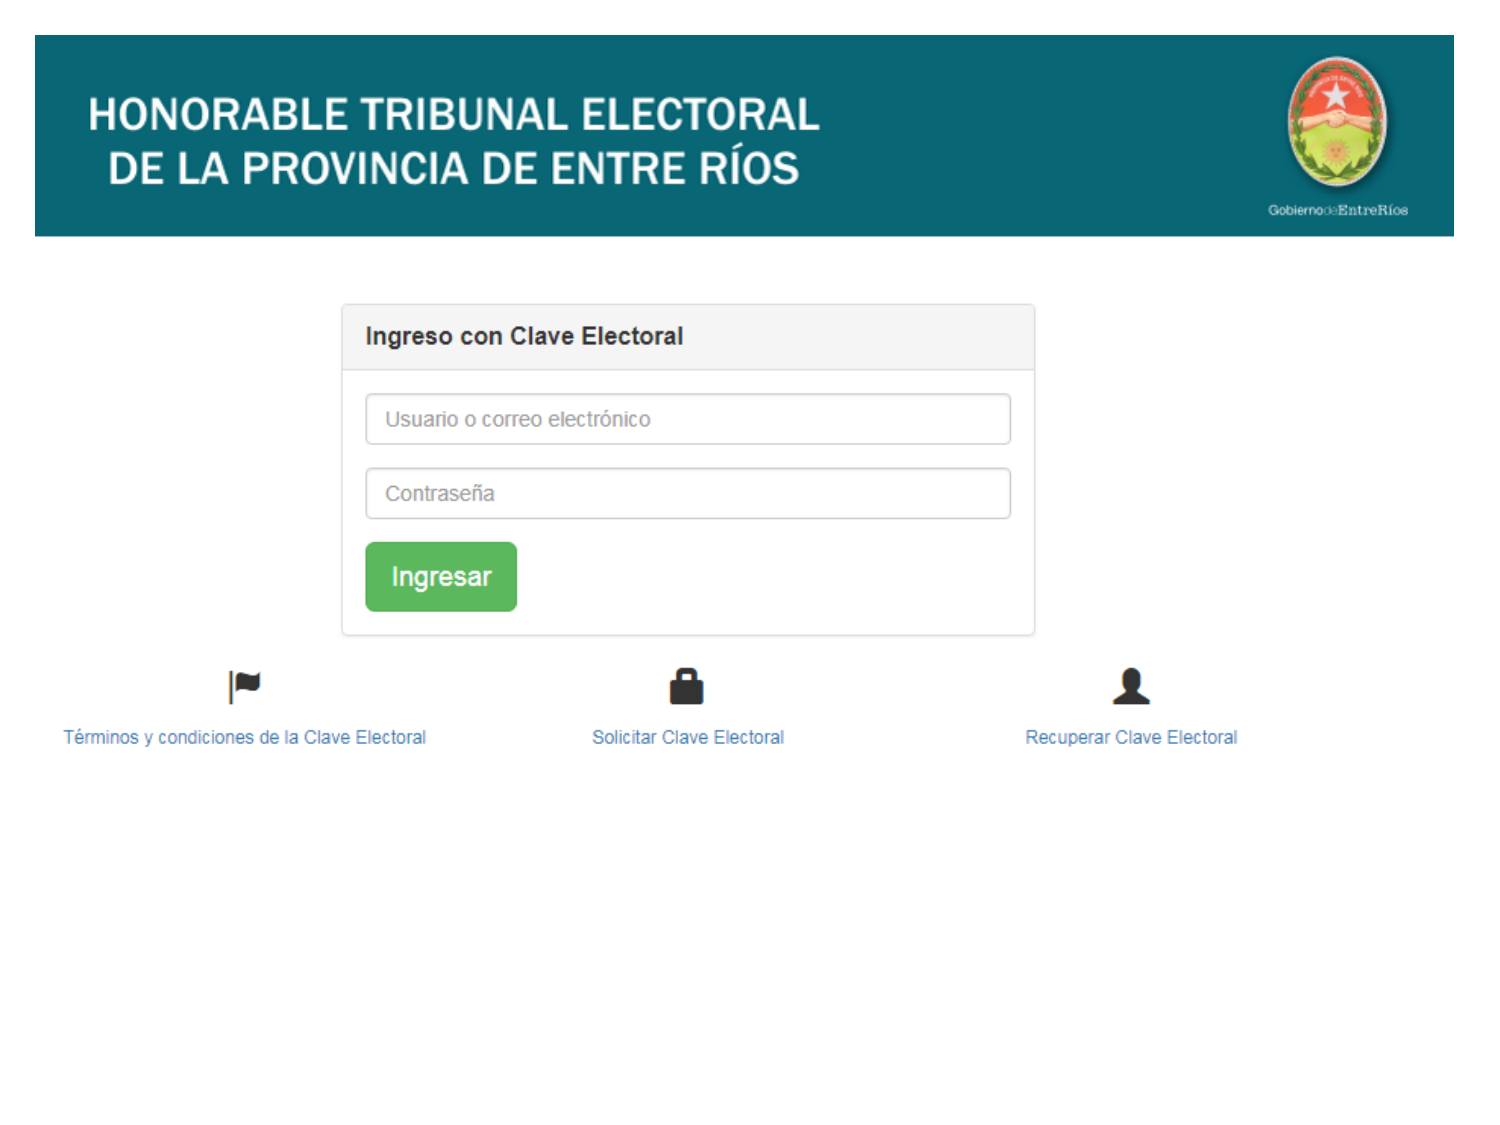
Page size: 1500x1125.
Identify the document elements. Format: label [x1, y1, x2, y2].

picture [34, 34, 1454, 240]
picture [58, 269, 1255, 785]
